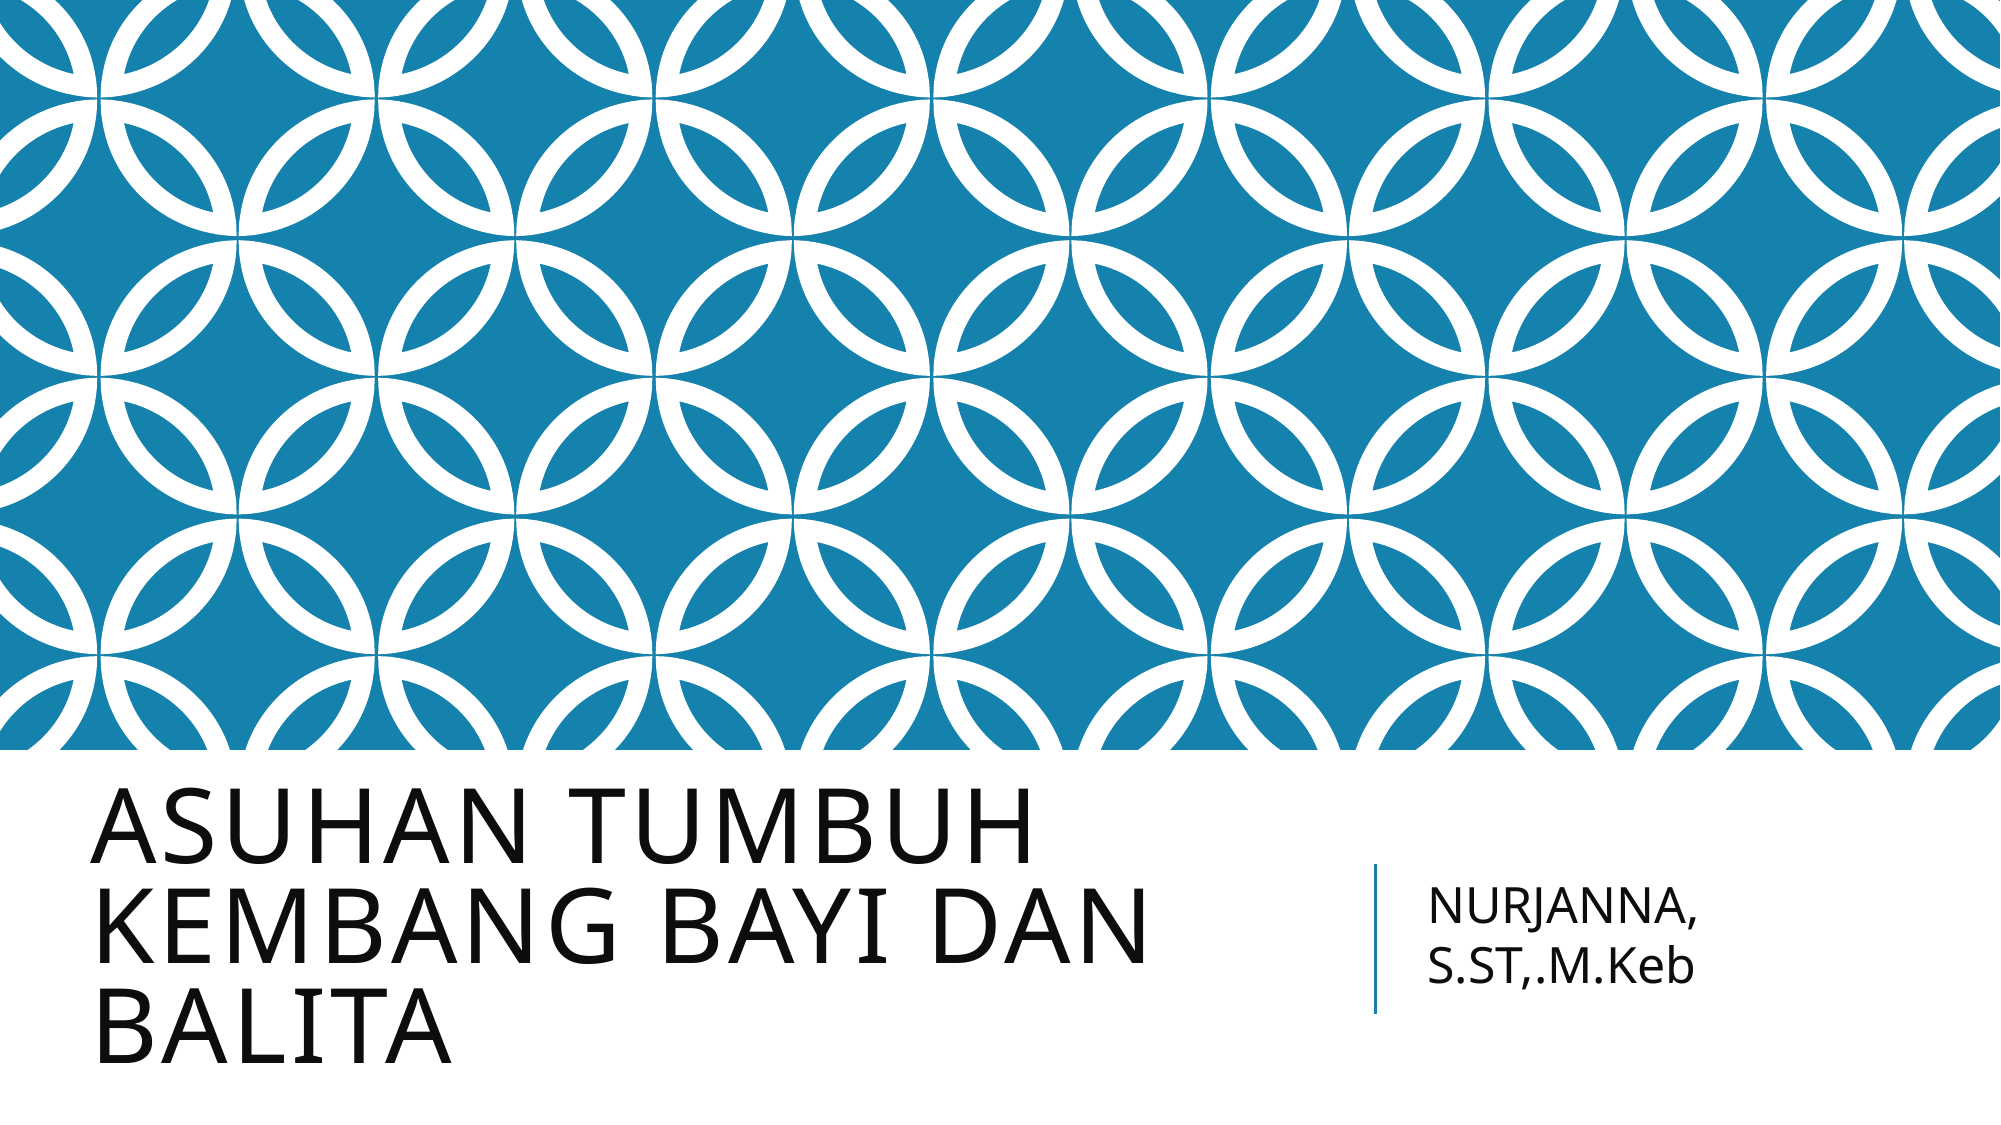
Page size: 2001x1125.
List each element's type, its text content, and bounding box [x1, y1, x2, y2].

title ASUHAN tumbuh kembang bayi dan balita [75, 813, 1350, 1054]
subtitle NURJANNA, S.ST,.M.Keb [1412, 813, 1938, 1054]
